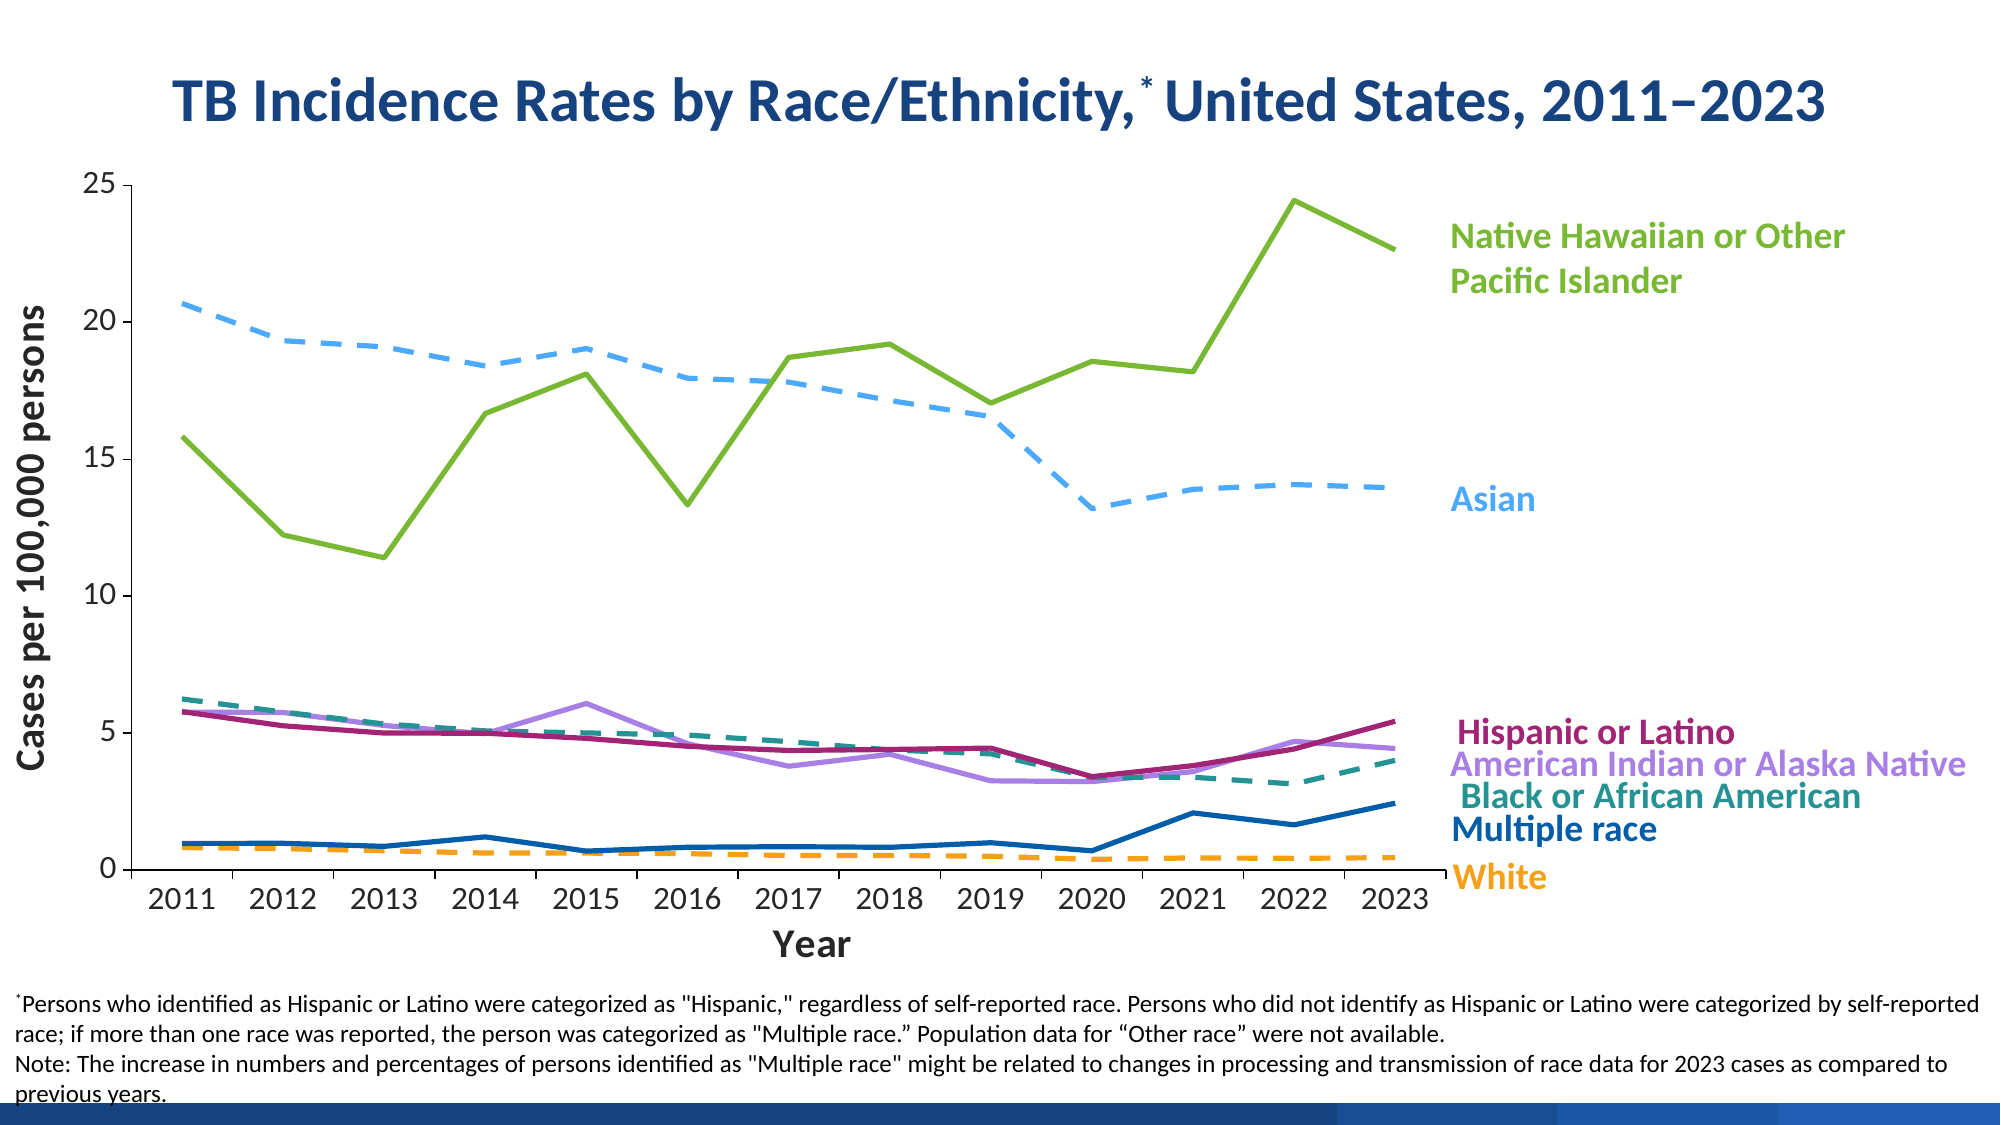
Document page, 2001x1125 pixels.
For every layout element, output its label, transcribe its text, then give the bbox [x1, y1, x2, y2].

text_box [1435, 203, 2000, 903]
text_box *Persons who identified as Hispanic or Latino were categorized as "Hispanic," regardless of self-reported race. Persons who did not identify as Hispanic or Latino were categorized by self-reported race; if more than one race was reported, the person was categorized as "Multiple race.” Population data for “Other race” were not available. Note: The increase in numbers and percentages of persons identified as "Multiple race" might be related to changes in processing and transmission of race data for 2023 cases as compared to previous years. [0, 980, 2000, 1103]
chart [0, 140, 1938, 981]
title TB Incidence Rates by Race/Ethnicity,* United States, 2011–2023 [99, 0, 1900, 140]
